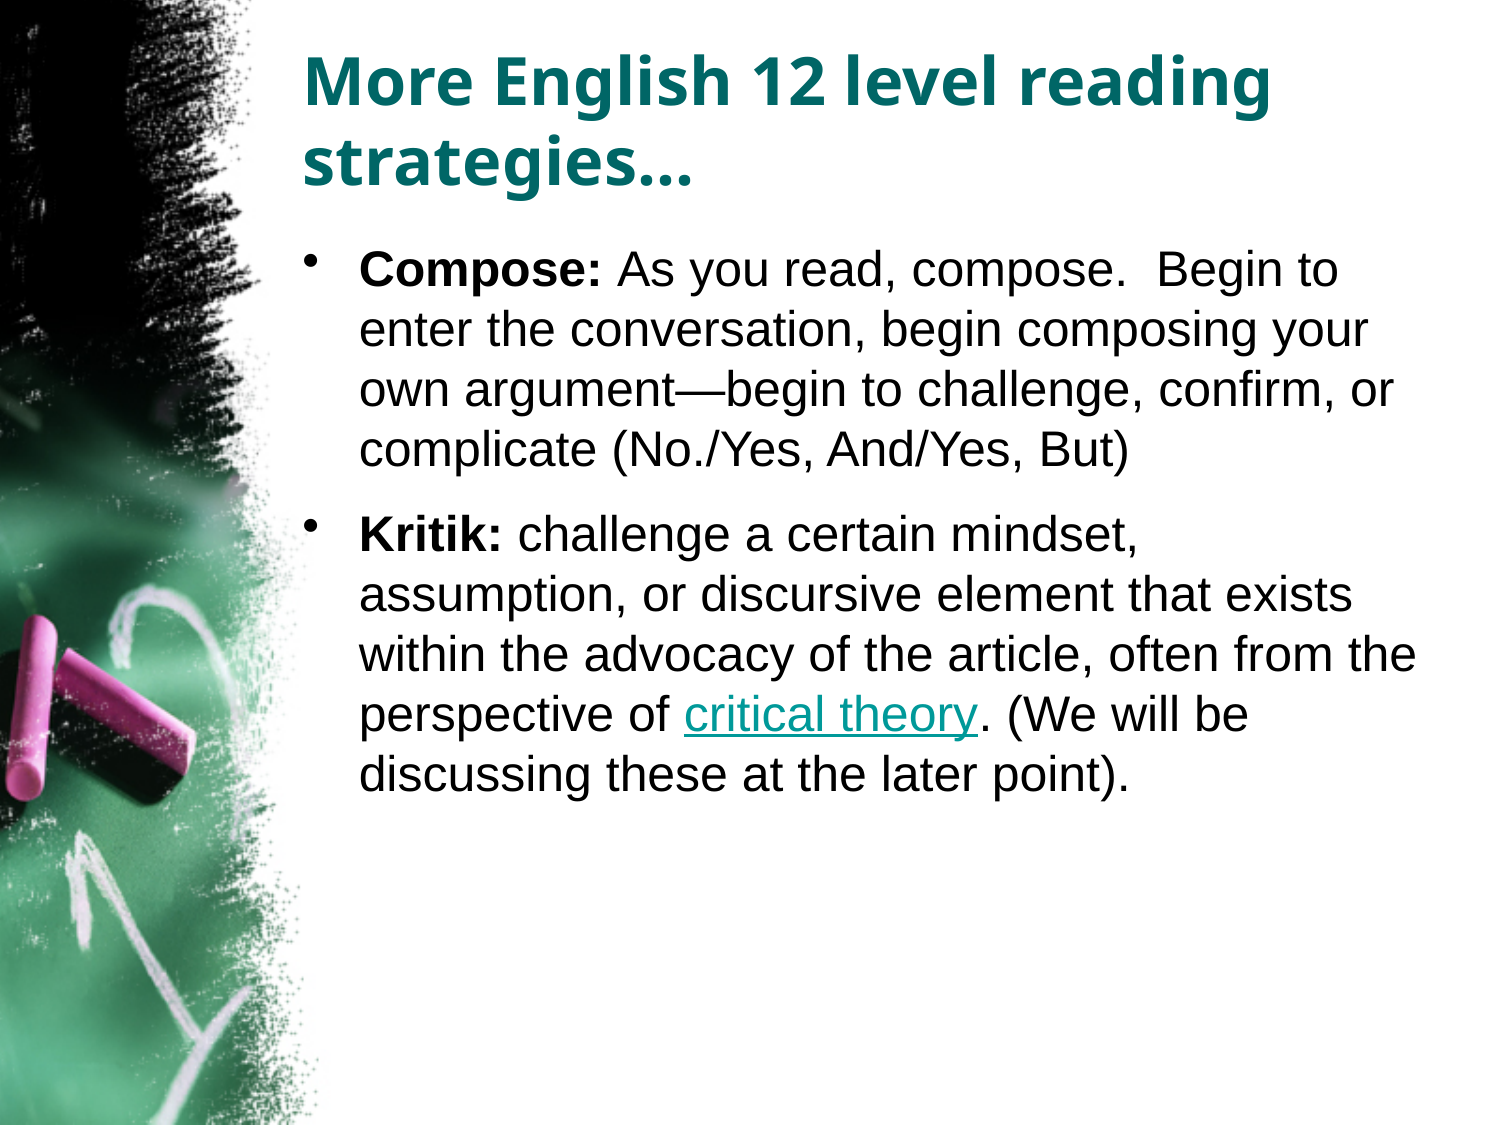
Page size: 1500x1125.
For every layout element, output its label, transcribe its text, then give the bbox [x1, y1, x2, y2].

picture [0, 0, 1500, 1125]
title More English 12 level reading strategies… [287, 49, 1438, 188]
list Compose: As you read, compose. Begin to enter the conversation, begin composing your own argument—begin to challenge, confirm, or complicate (No./Yes, And/Yes, But) Kritik: challenge a certain mindset, assumption, or discursive element that exists within the advocacy of the article, often from the perspective of critical theory. (We will be discussing these at the later point). [287, 228, 1438, 980]
